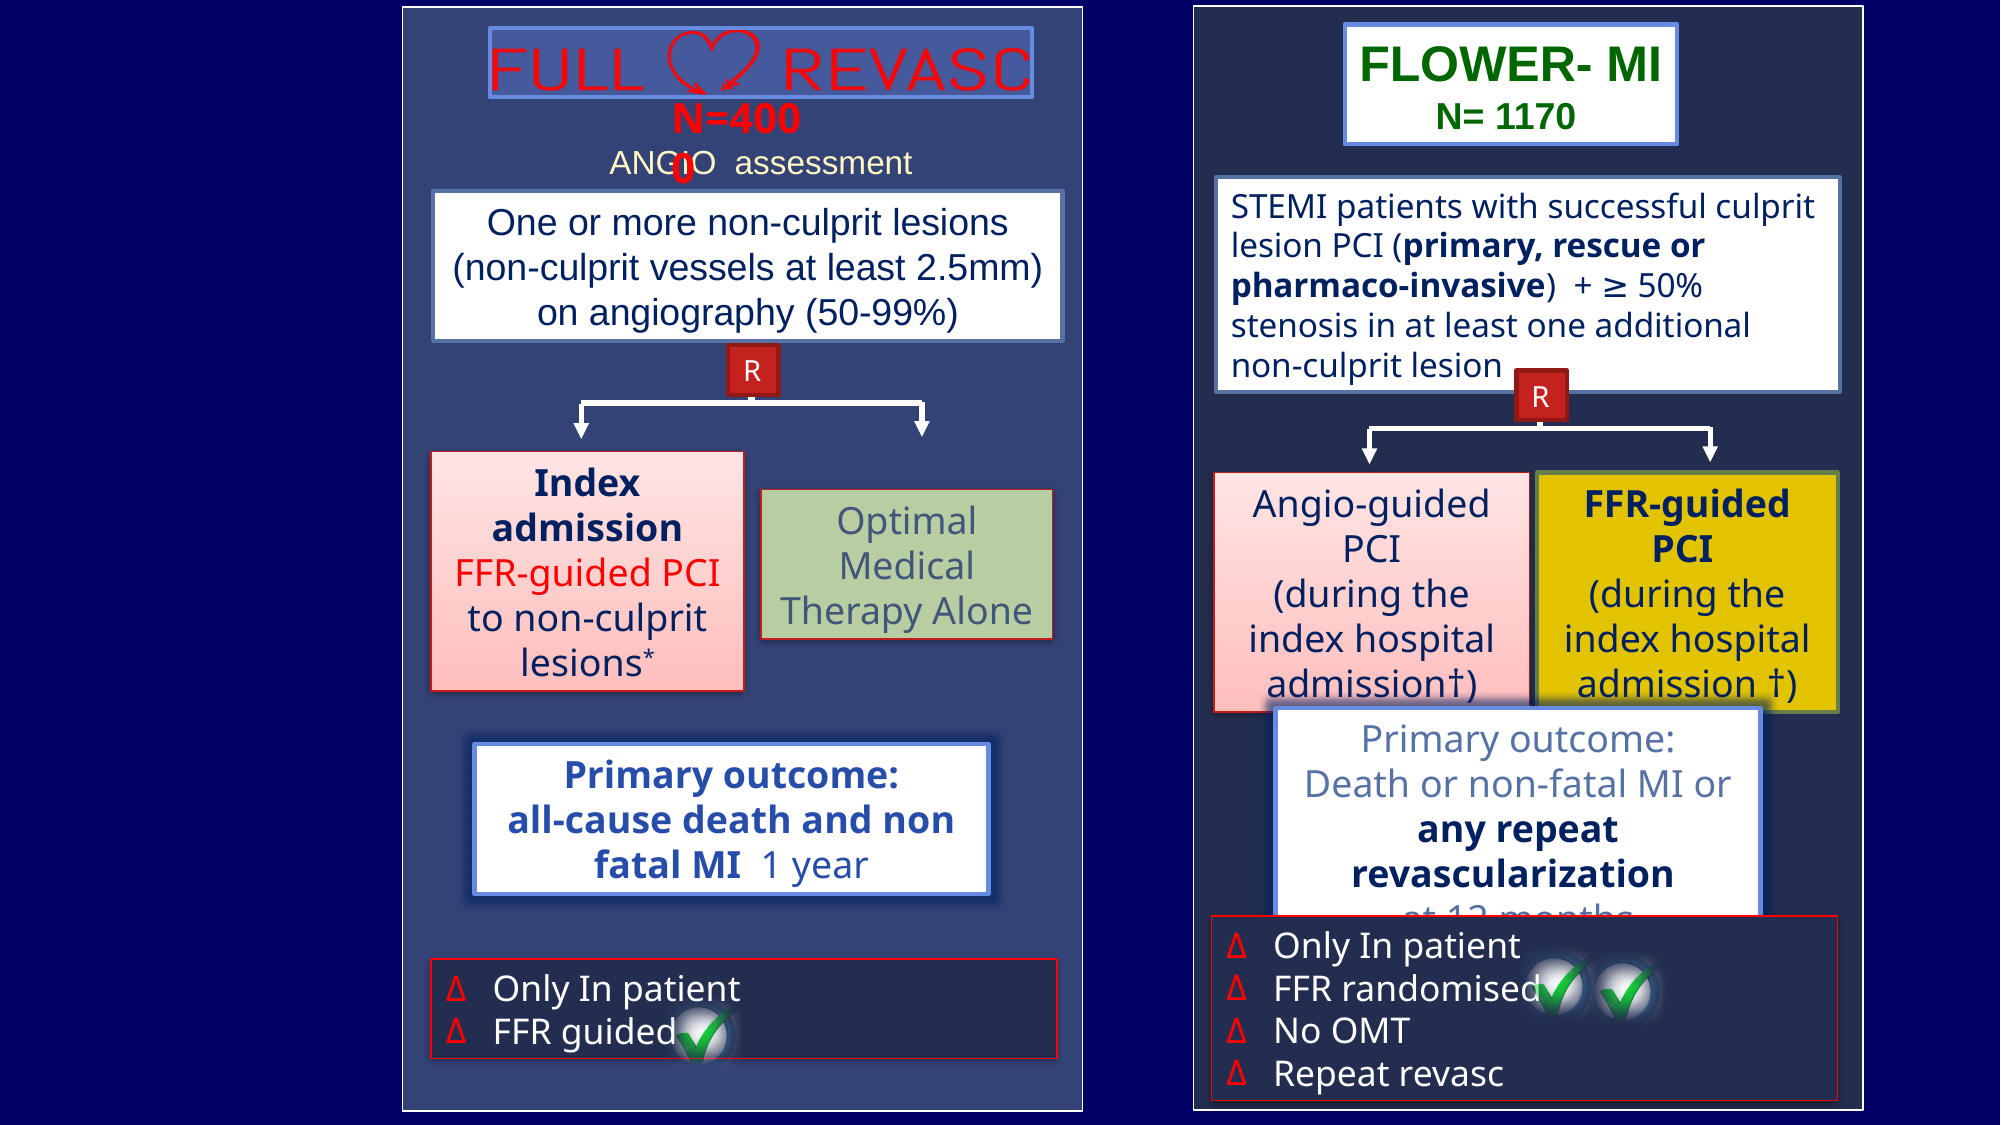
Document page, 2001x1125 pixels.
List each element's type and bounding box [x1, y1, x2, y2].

text_box [402, 6, 1083, 1112]
text_box [1193, 5, 1864, 1111]
